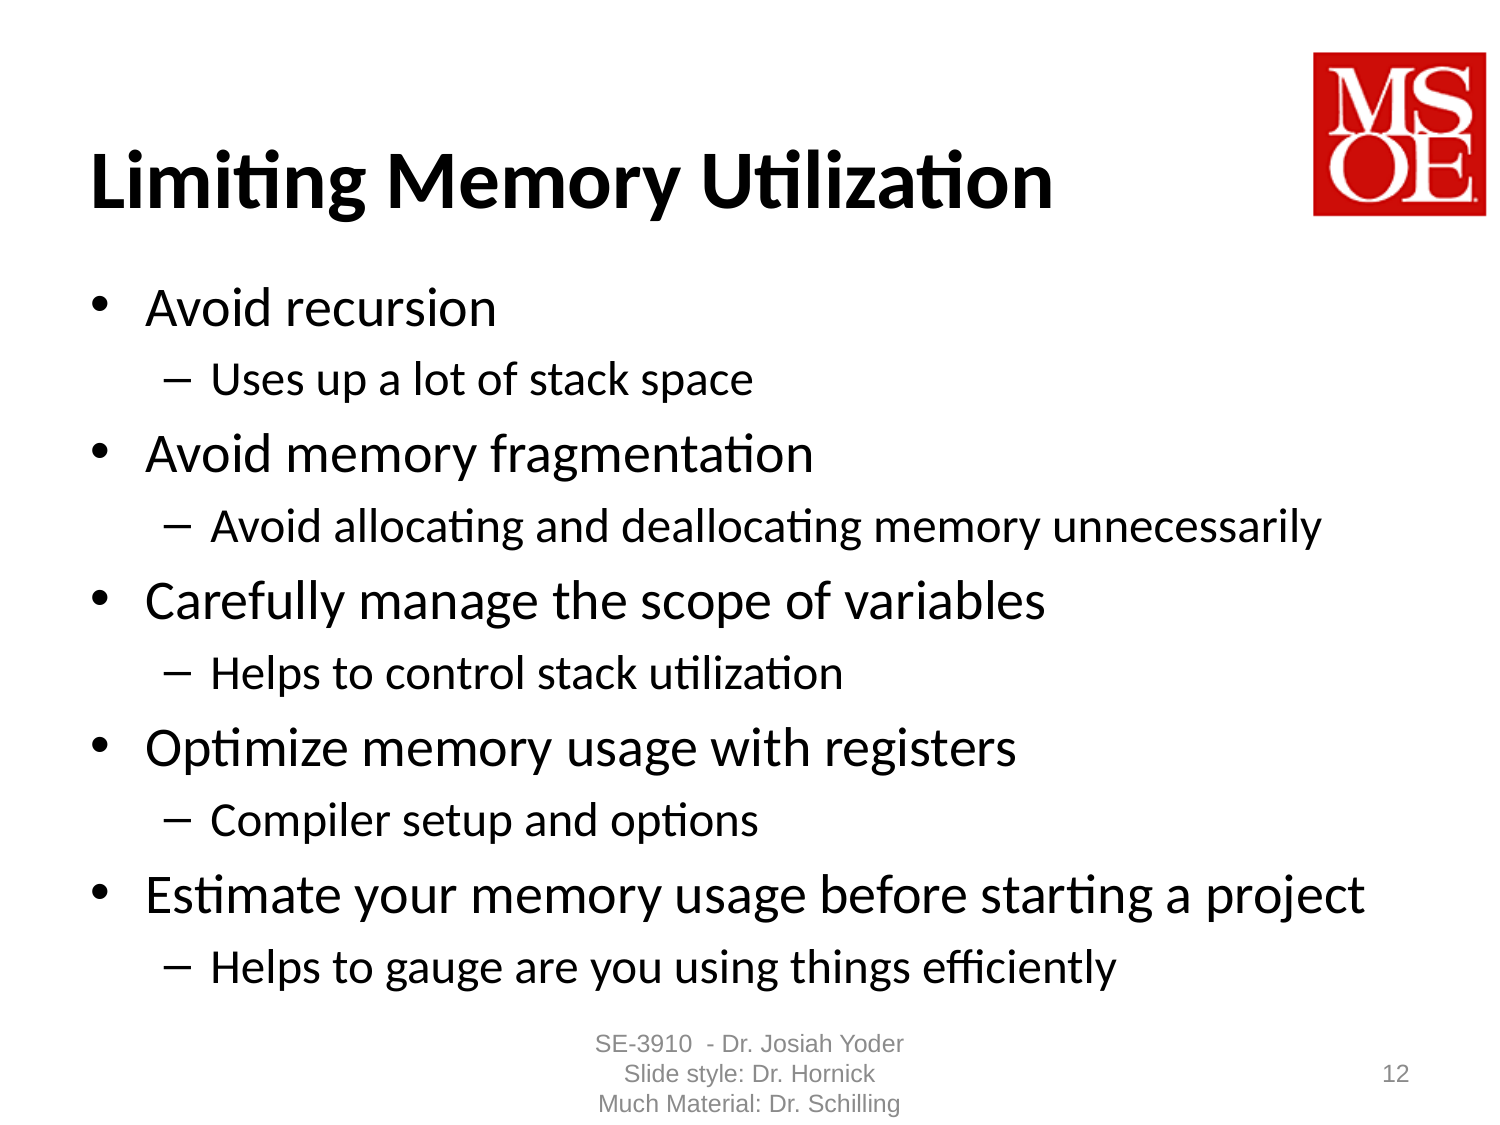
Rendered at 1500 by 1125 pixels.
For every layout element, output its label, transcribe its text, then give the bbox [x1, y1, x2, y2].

list Avoid recursion Uses up a lot of stack space Avoid memory fragmentation Avoid allocating and deallocating memory unnecessarily Carefully manage the scope of variables Helps to control stack utilization Optimize memory usage with registers Compiler setup and options Estimate your memory usage before starting a project Helps to gauge are you using things efficiently [75, 262, 1425, 1005]
footer SE-3910 - Dr. Josiah Yoder Slide style: Dr. Hornick Much Material: Dr. Schilling [512, 1042, 988, 1103]
title Limiting Memory Utilization [75, 45, 1425, 233]
picture [1312, 37, 1488, 232]
slide_number 12 [1074, 1042, 1425, 1103]
